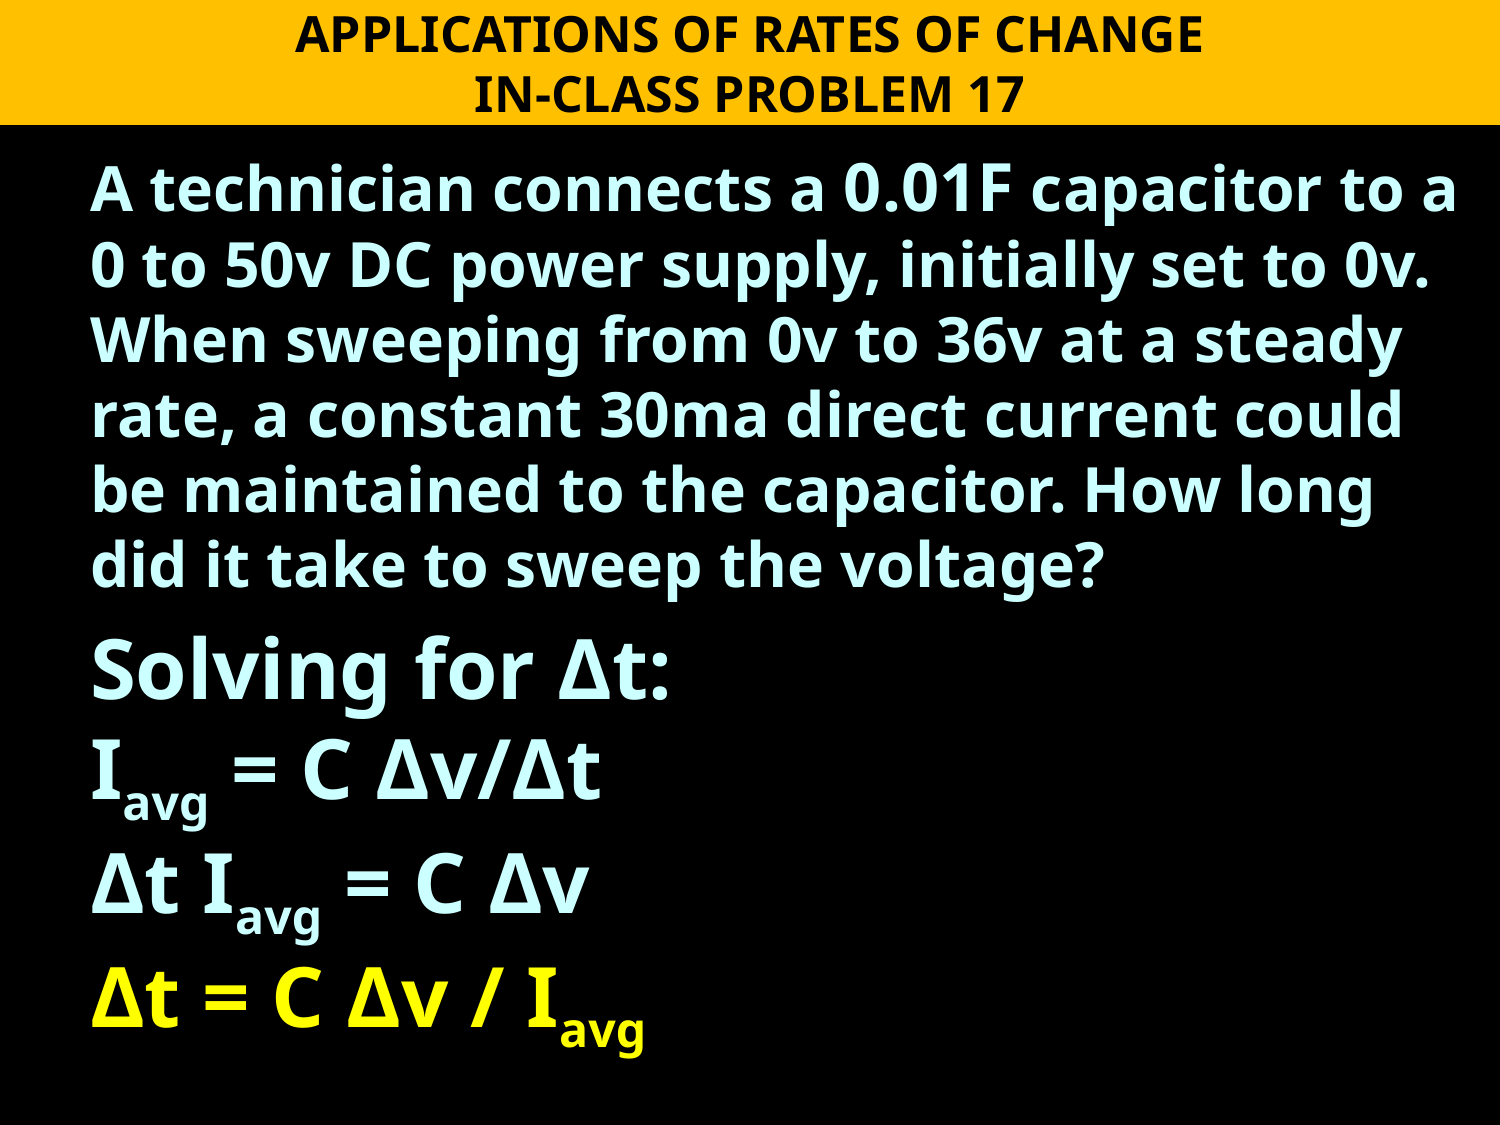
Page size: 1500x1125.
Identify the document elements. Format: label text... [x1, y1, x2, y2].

text_box APPLICATIONS OF RATES OF CHANGE IN-CLASS PROBLEM 17 [0, 0, 1500, 125]
list A technician connects a 0.01F capacitor to a 0 to 50v DC power supply, initially set to 0v. When sweeping from 0v to 36v at a steady rate, a constant 30ma direct current could be maintained to the capacitor. How long did it take to sweep the voltage? Solving for Δt: Iavg = C Δv/Δt Δt Iavg = C Δv Δt = C Δv / Iavg [75, 137, 1500, 1063]
